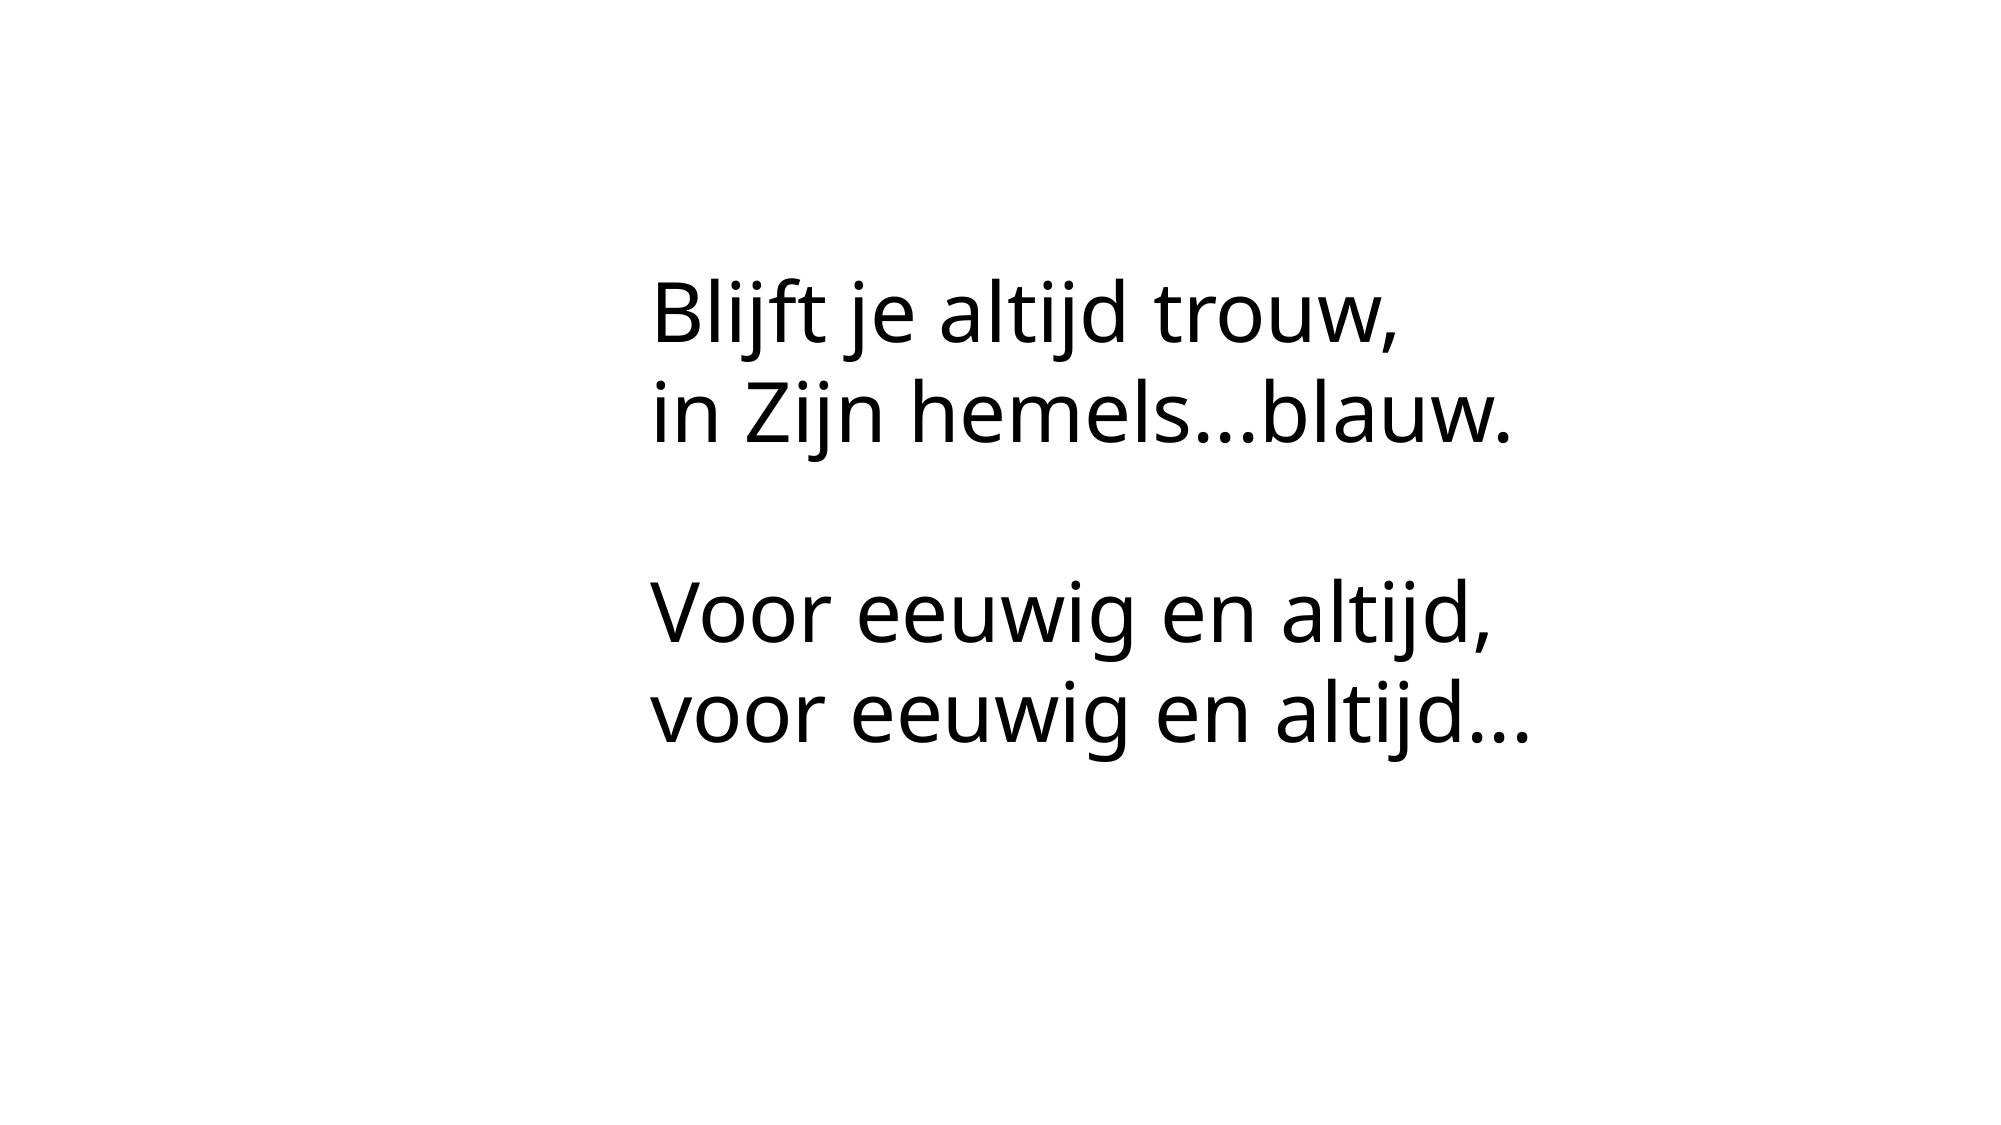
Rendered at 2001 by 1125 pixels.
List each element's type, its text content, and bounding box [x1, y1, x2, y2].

text_box Blijft je altijd trouw, in Zijn hemels...blauw. Voor eeuwig en altijd, voor eeuwig en altijd... [635, 251, 1625, 867]
